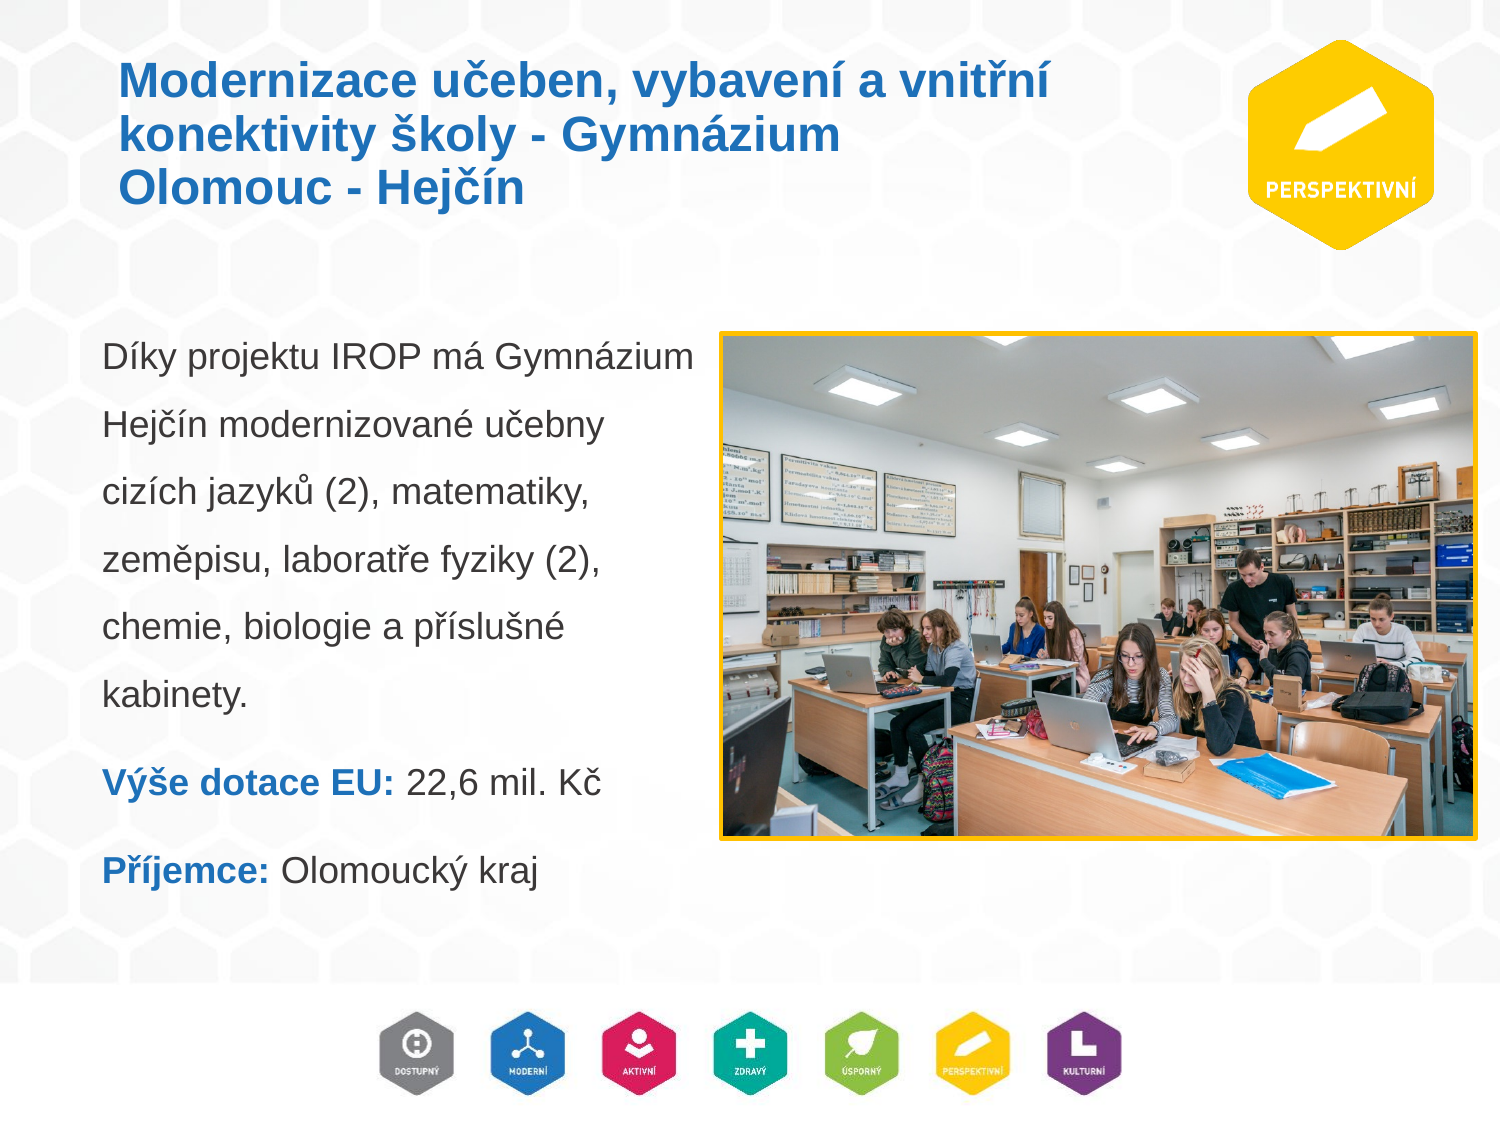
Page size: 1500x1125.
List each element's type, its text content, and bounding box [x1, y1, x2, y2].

title Modernizace učeben, vybavení a vnitřní konektivity školy - Gymnázium Olomouc - Hejčín [103, 45, 1071, 223]
list Díky projektu IROP má Gymnázium Hejčín modernizované učebny cizích jazyků (2), matematiky, zeměpisu, laboratře fyziky (2), chemie, biologie a příslušné kabinety. Výše dotace EU: 22,6 mil. Kč Příjemce: Olomoucký kraj [86, 302, 713, 951]
picture [0, 0, 1500, 1125]
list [723, 335, 1474, 836]
